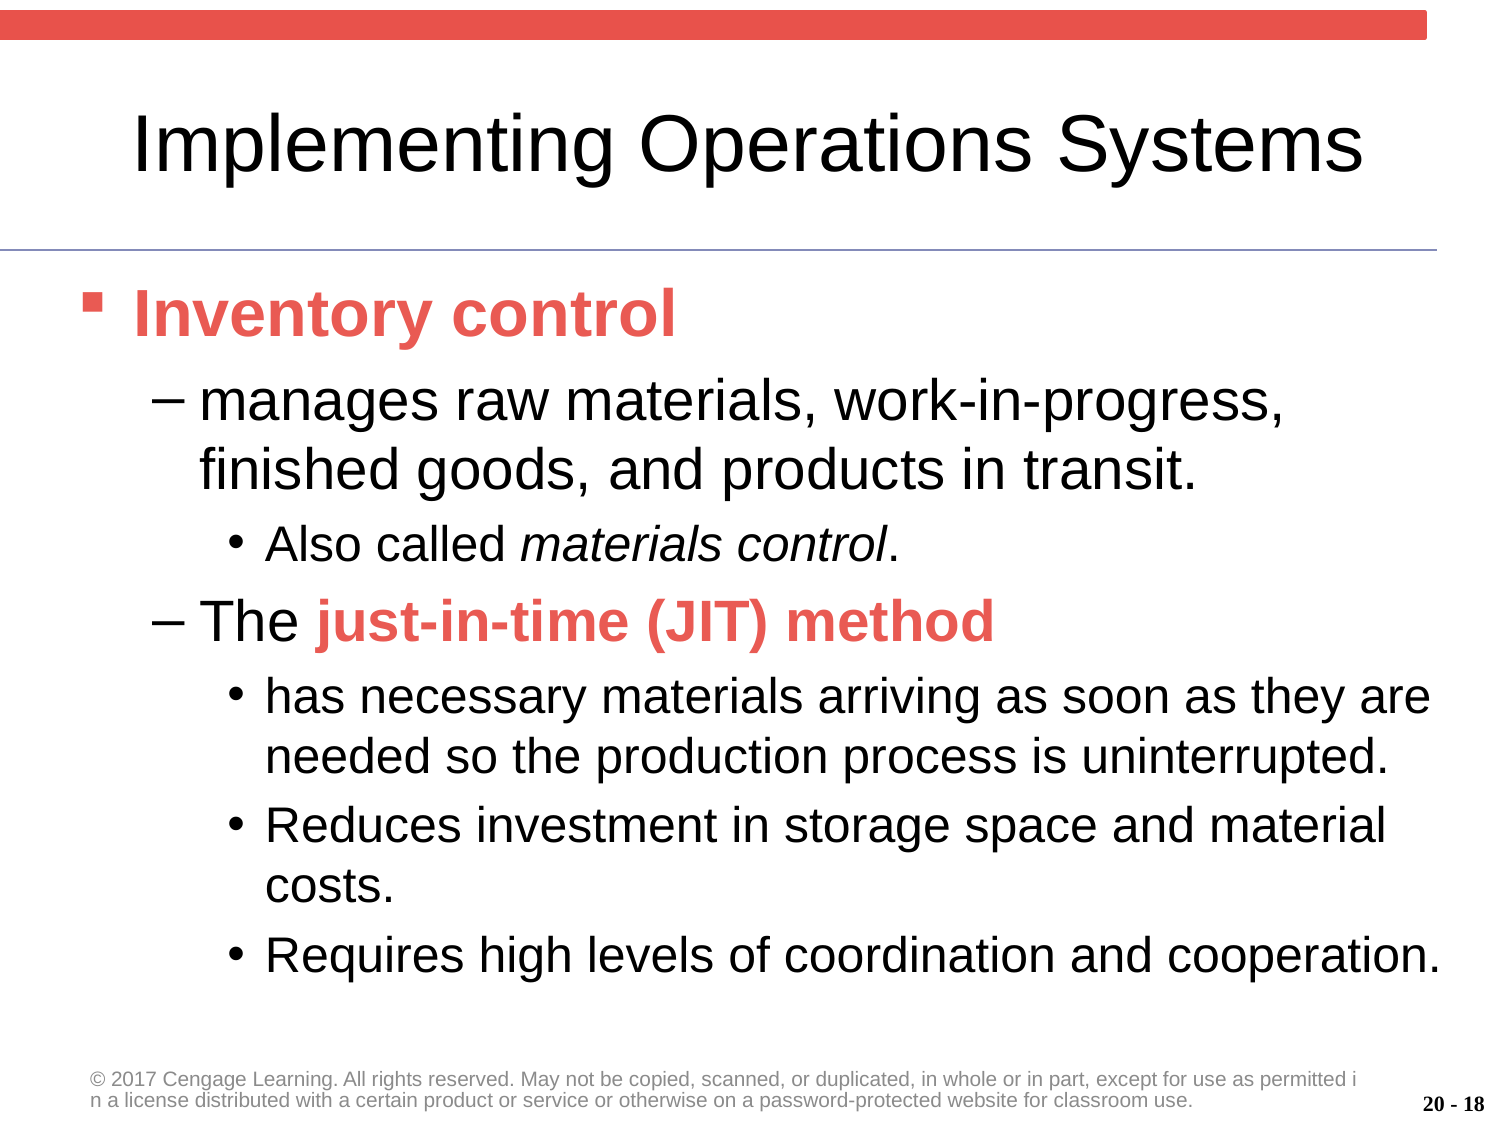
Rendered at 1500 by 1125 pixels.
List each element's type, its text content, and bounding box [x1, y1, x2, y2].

title Implementing Operations Systems [75, 45, 1425, 233]
footer © 2017 Cengage Learning. All rights reserved. May not be copied, scanned, or duplicated, in whole or in part, except for use as permitted in a license distributed with a certain product or service or otherwise on a password-protected website for classroom use. [75, 1037, 1375, 1120]
list Inventory control manages raw materials, work-in-progress, finished goods, and products in transit. Also called materials control. The just-in-time (JIT) method has necessary materials arriving as soon as they are needed so the production process is uninterrupted. Reduces investment in storage space and material costs. Requires high levels of coordination and cooperation. [62, 262, 1488, 1005]
